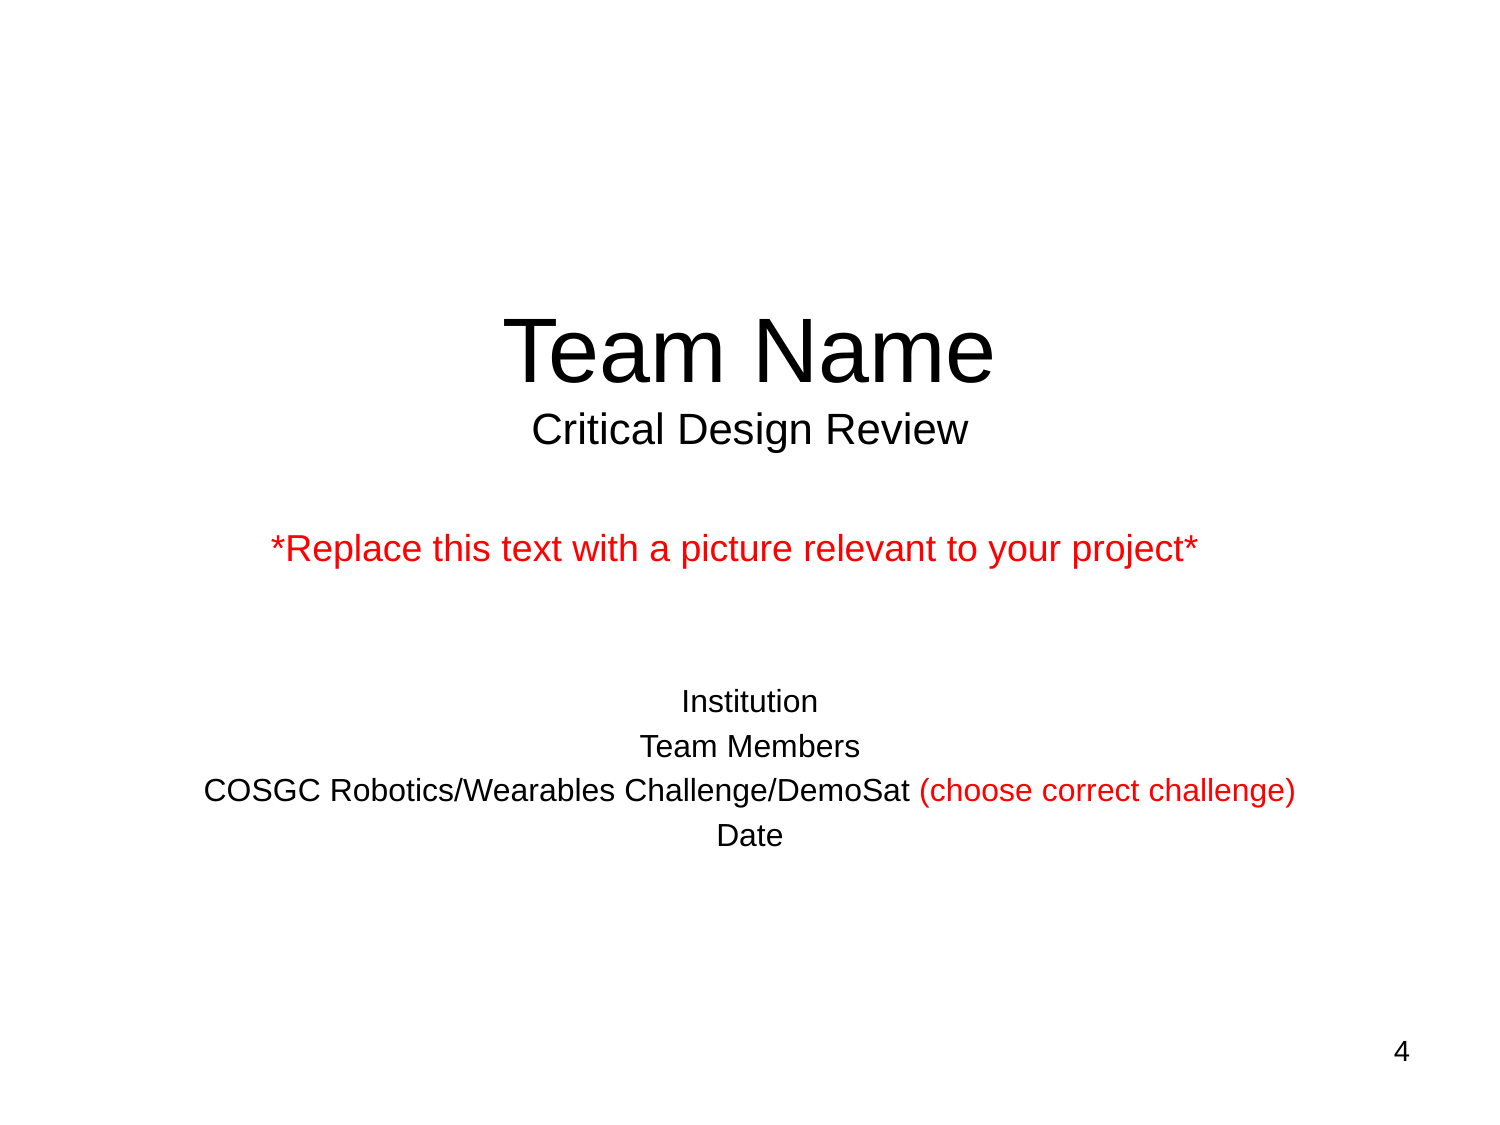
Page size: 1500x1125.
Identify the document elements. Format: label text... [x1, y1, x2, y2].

slide_number 4 [1074, 1024, 1426, 1103]
text_box *Replace this text with a picture relevant to your project* [256, 517, 1304, 577]
title Team Name Critical Design Review [271, 281, 1229, 463]
subtitle Institution Team Members COSGC Robotics/Wearables Challenge/DemoSat (choose correct challenge) Date [187, 672, 1313, 877]
